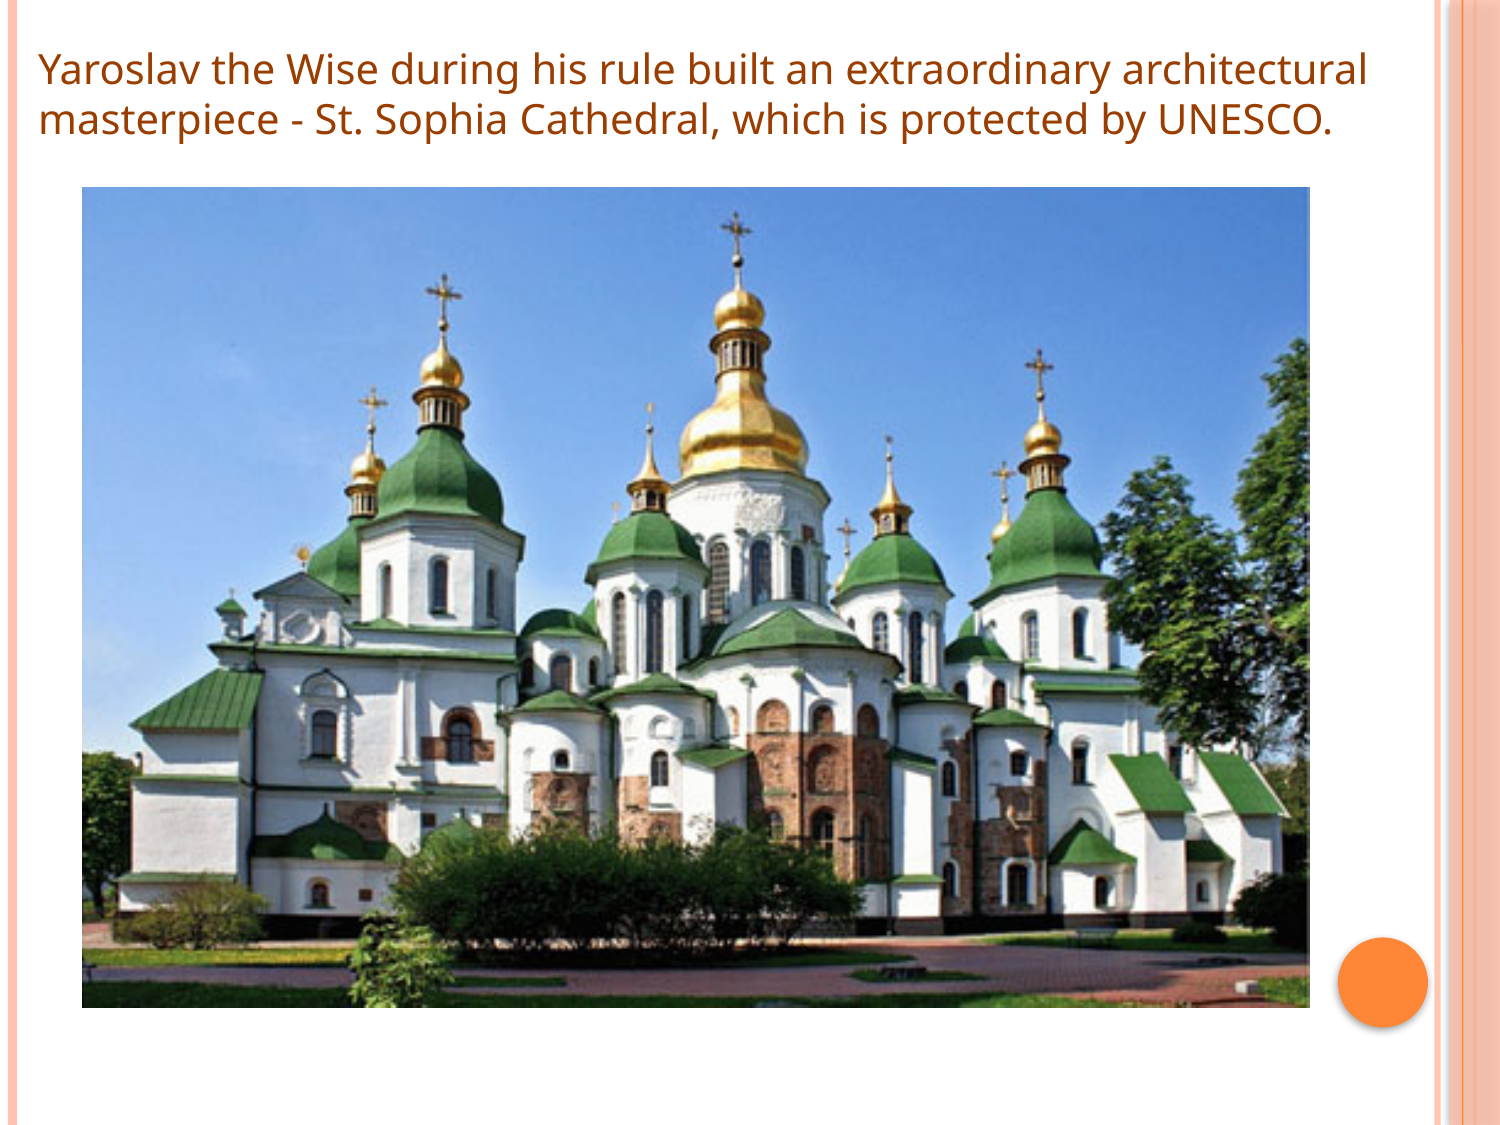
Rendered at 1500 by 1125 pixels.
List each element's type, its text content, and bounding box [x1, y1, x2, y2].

picture [81, 186, 1311, 1009]
text_box Yaroslav the Wise during his rule built an extraordinary architectural masterpiece - St. Sophia Cathedral, which is protected by UNESCO. [23, 35, 1430, 150]
